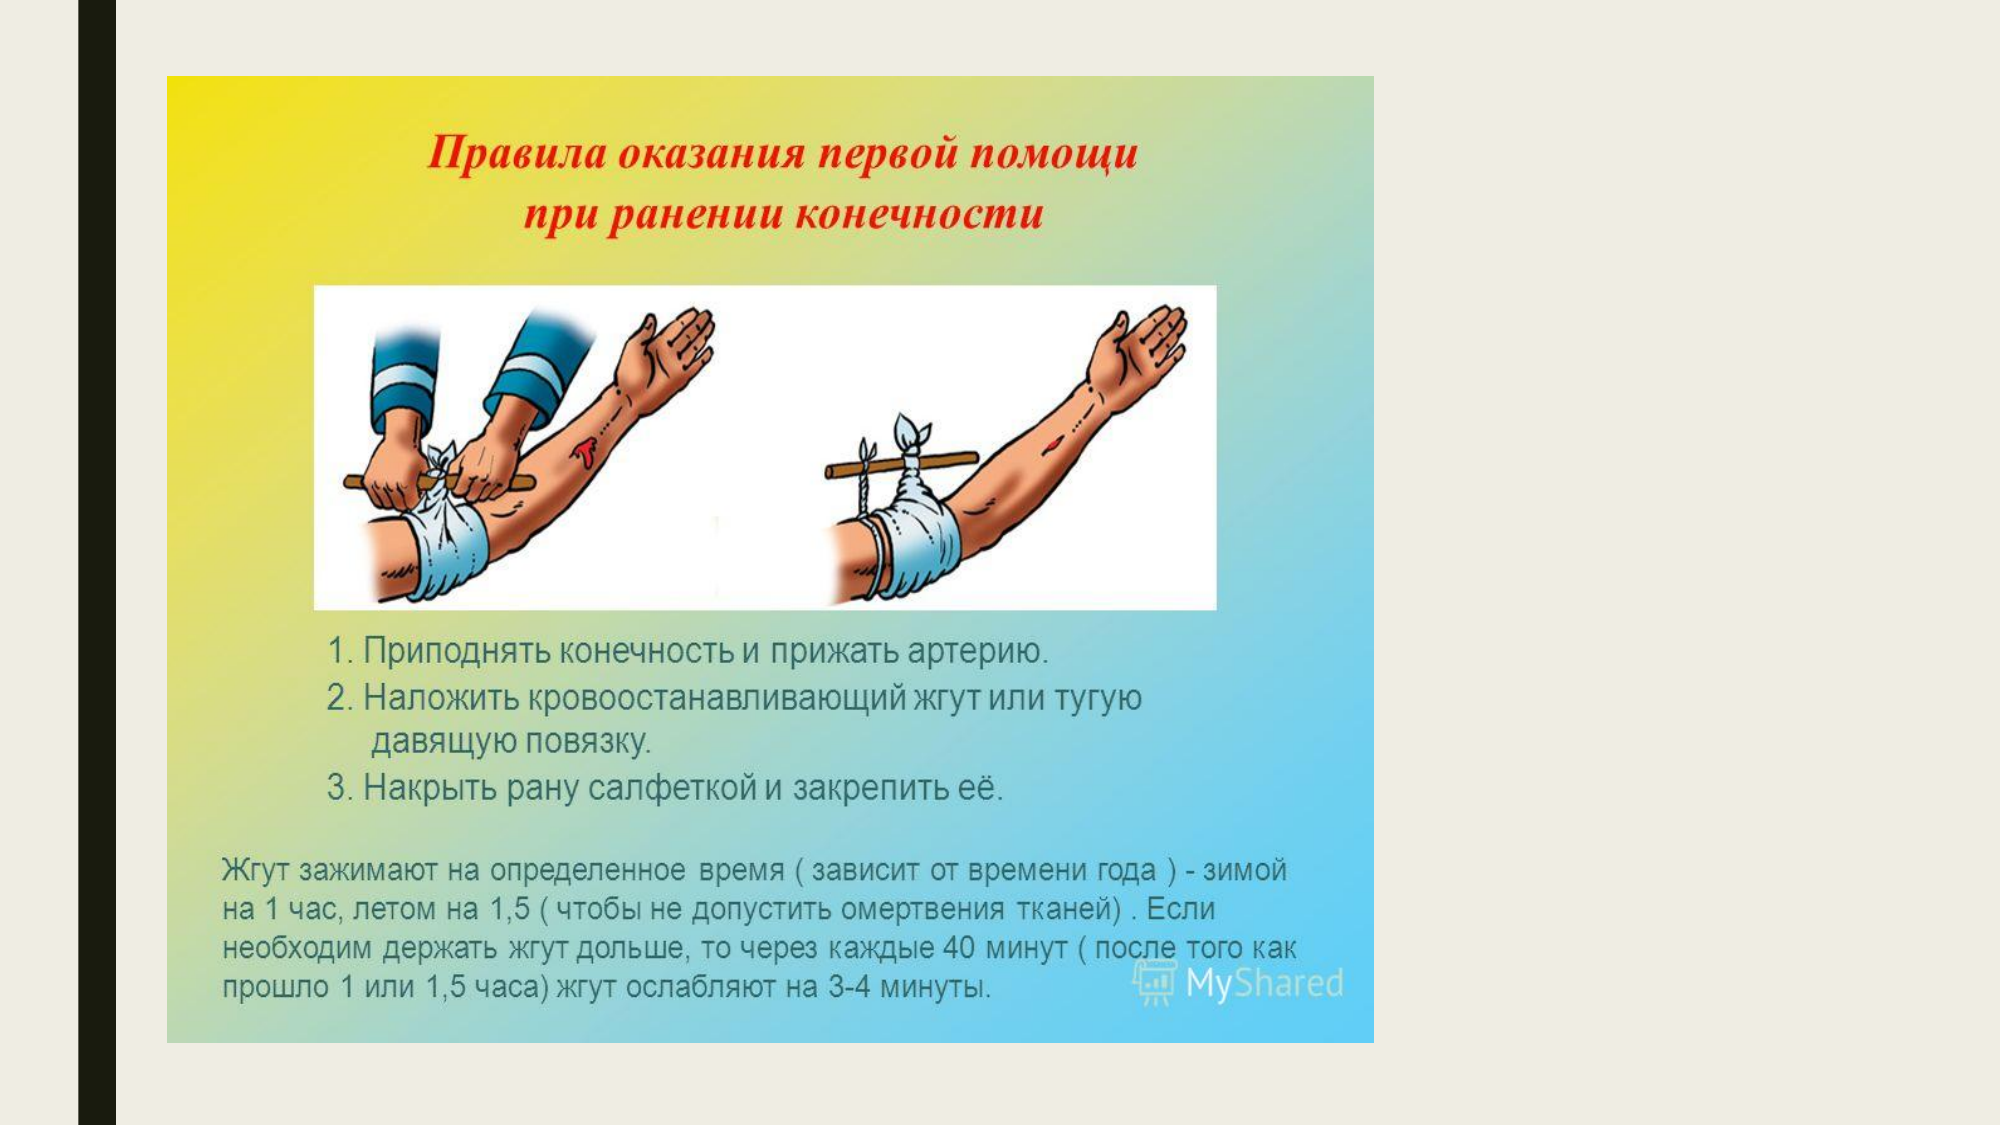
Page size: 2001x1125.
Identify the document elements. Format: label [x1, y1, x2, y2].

list [167, 76, 1374, 1043]
